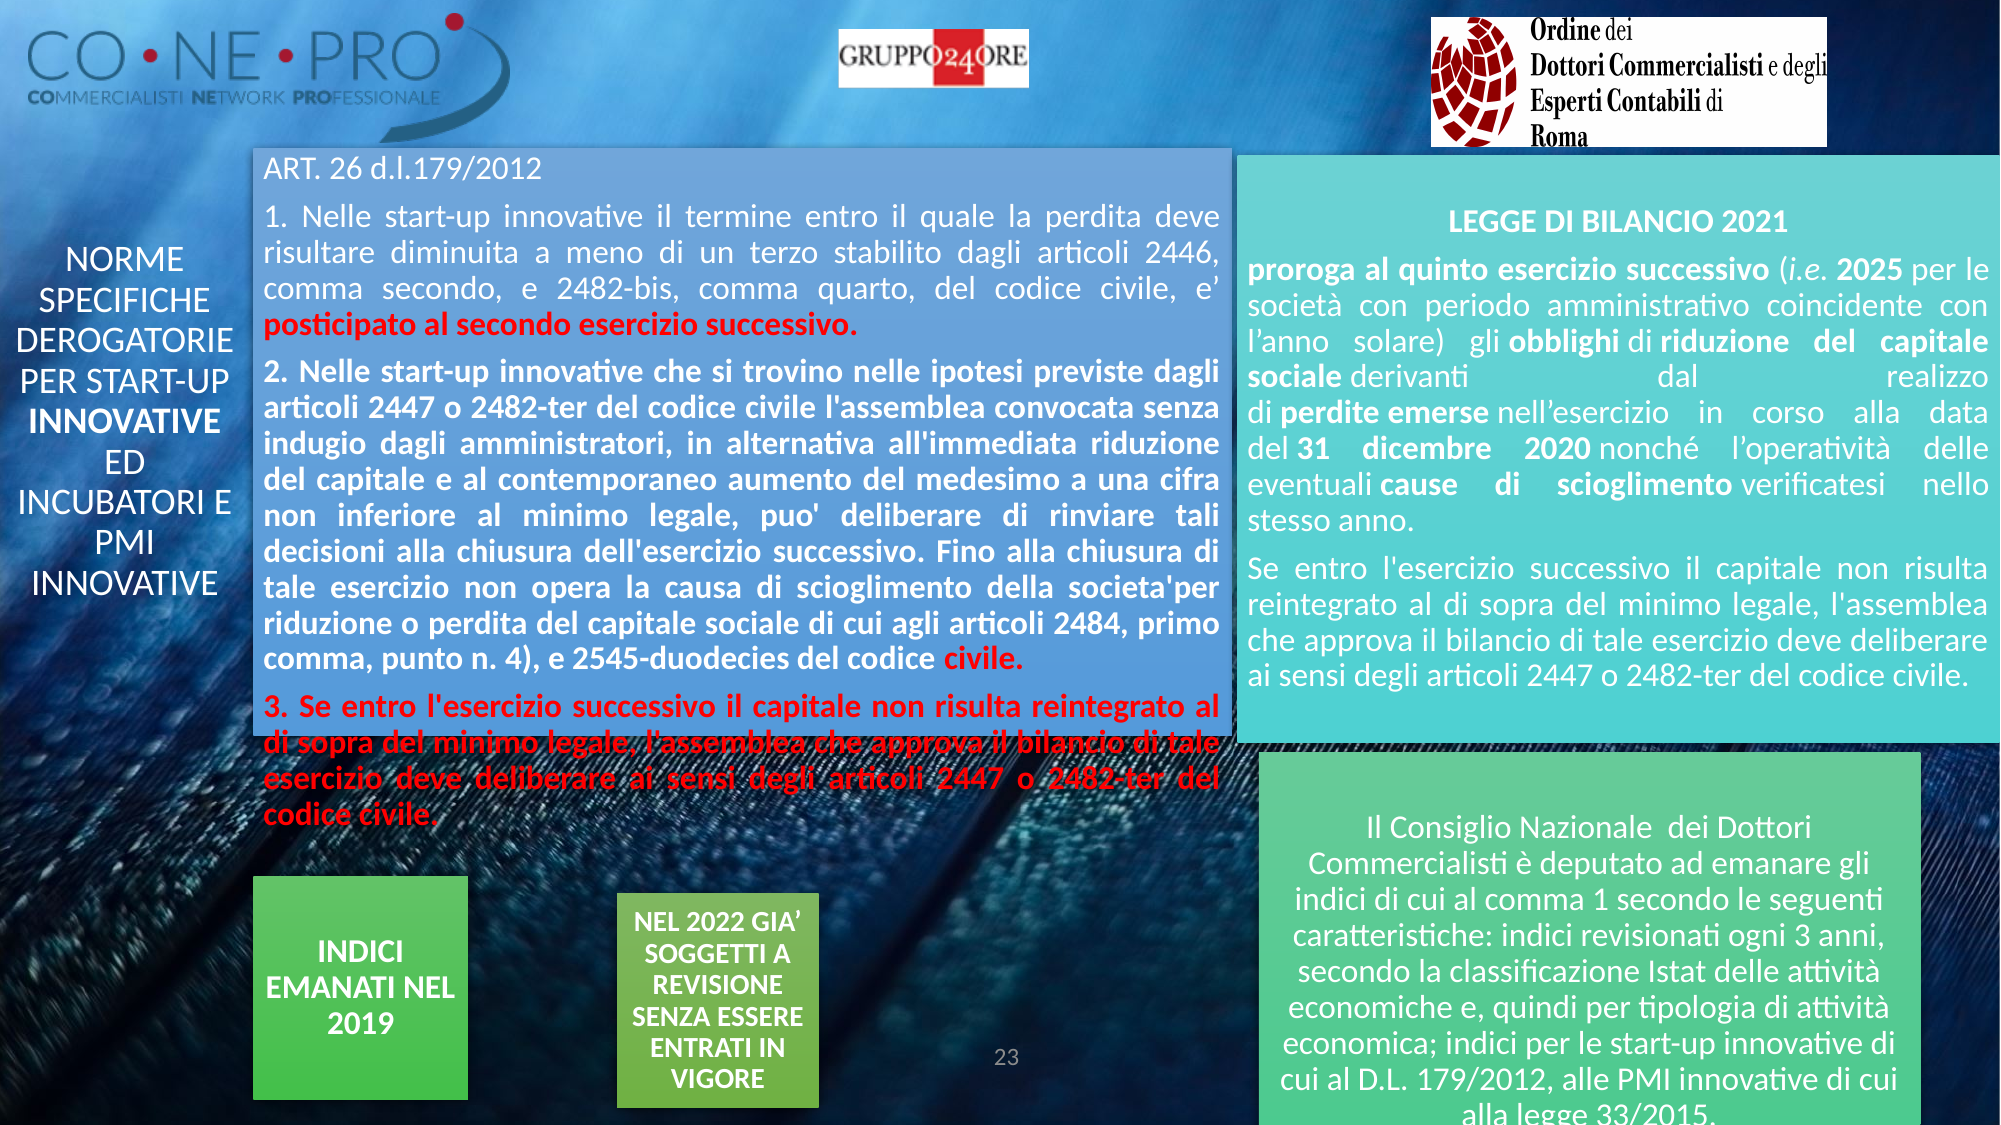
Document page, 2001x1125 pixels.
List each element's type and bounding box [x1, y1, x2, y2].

text_box [253, 69, 2000, 1125]
picture [0, 0, 2000, 1125]
